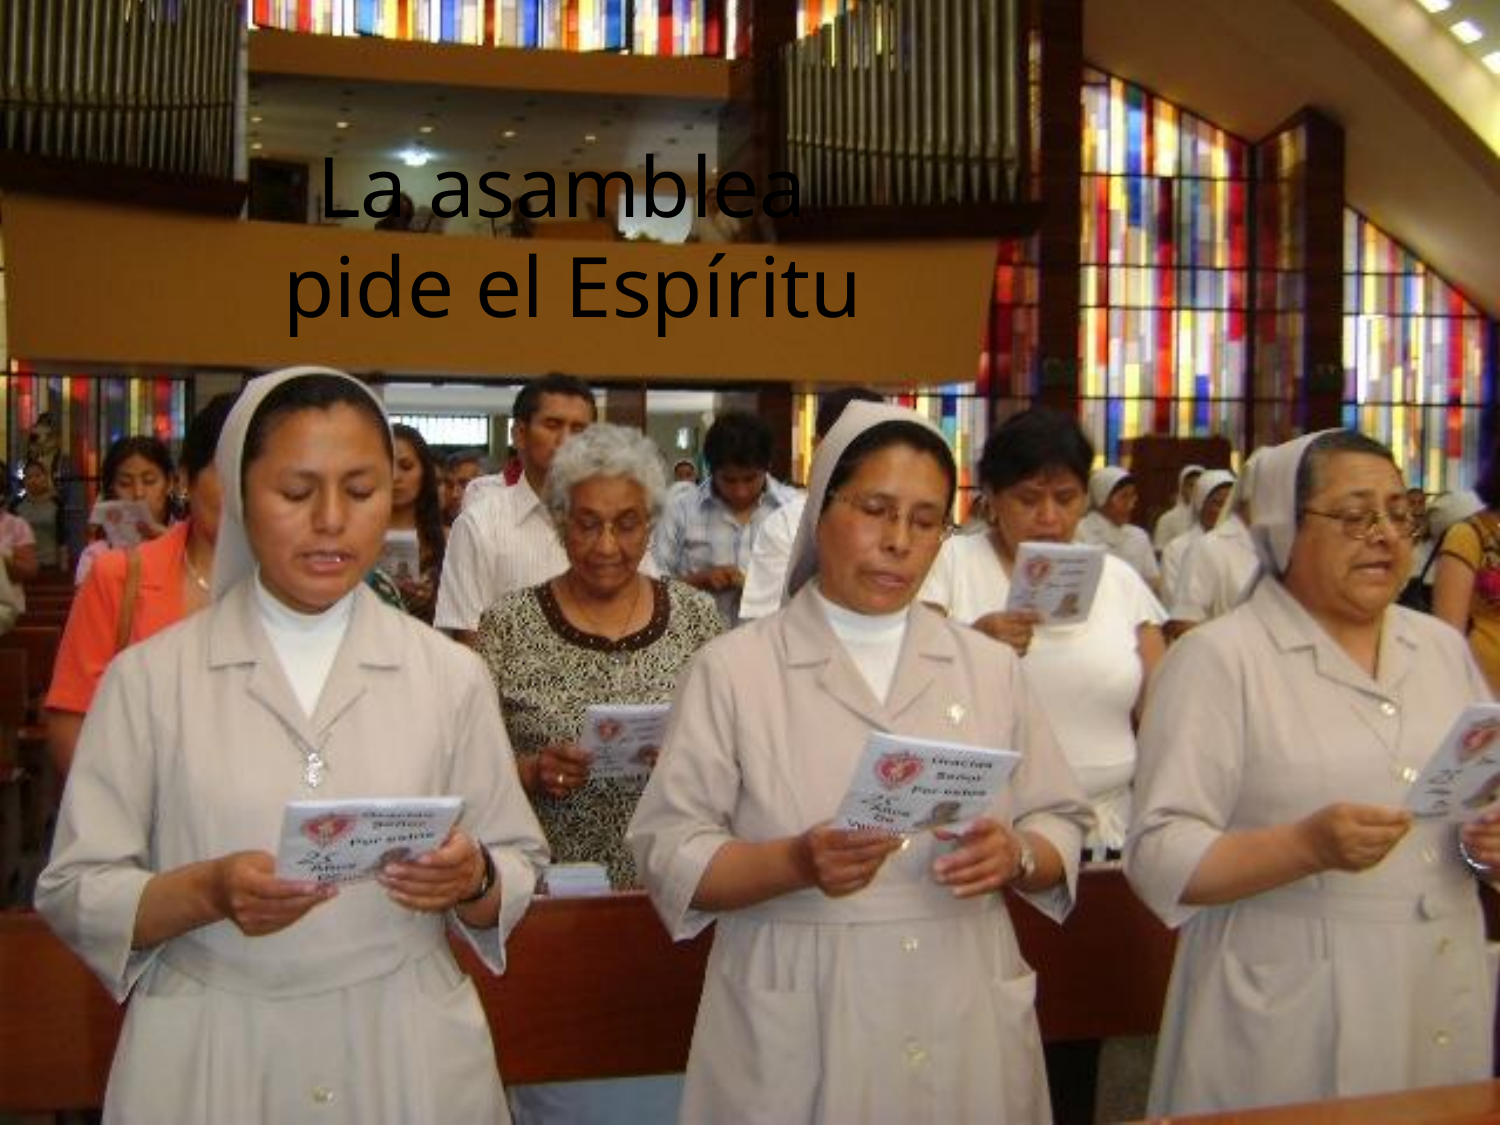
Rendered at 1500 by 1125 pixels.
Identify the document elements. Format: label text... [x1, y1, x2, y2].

picture [0, 0, 1500, 1125]
text_box La asamblea pide el Espíritu [112, 126, 1034, 342]
